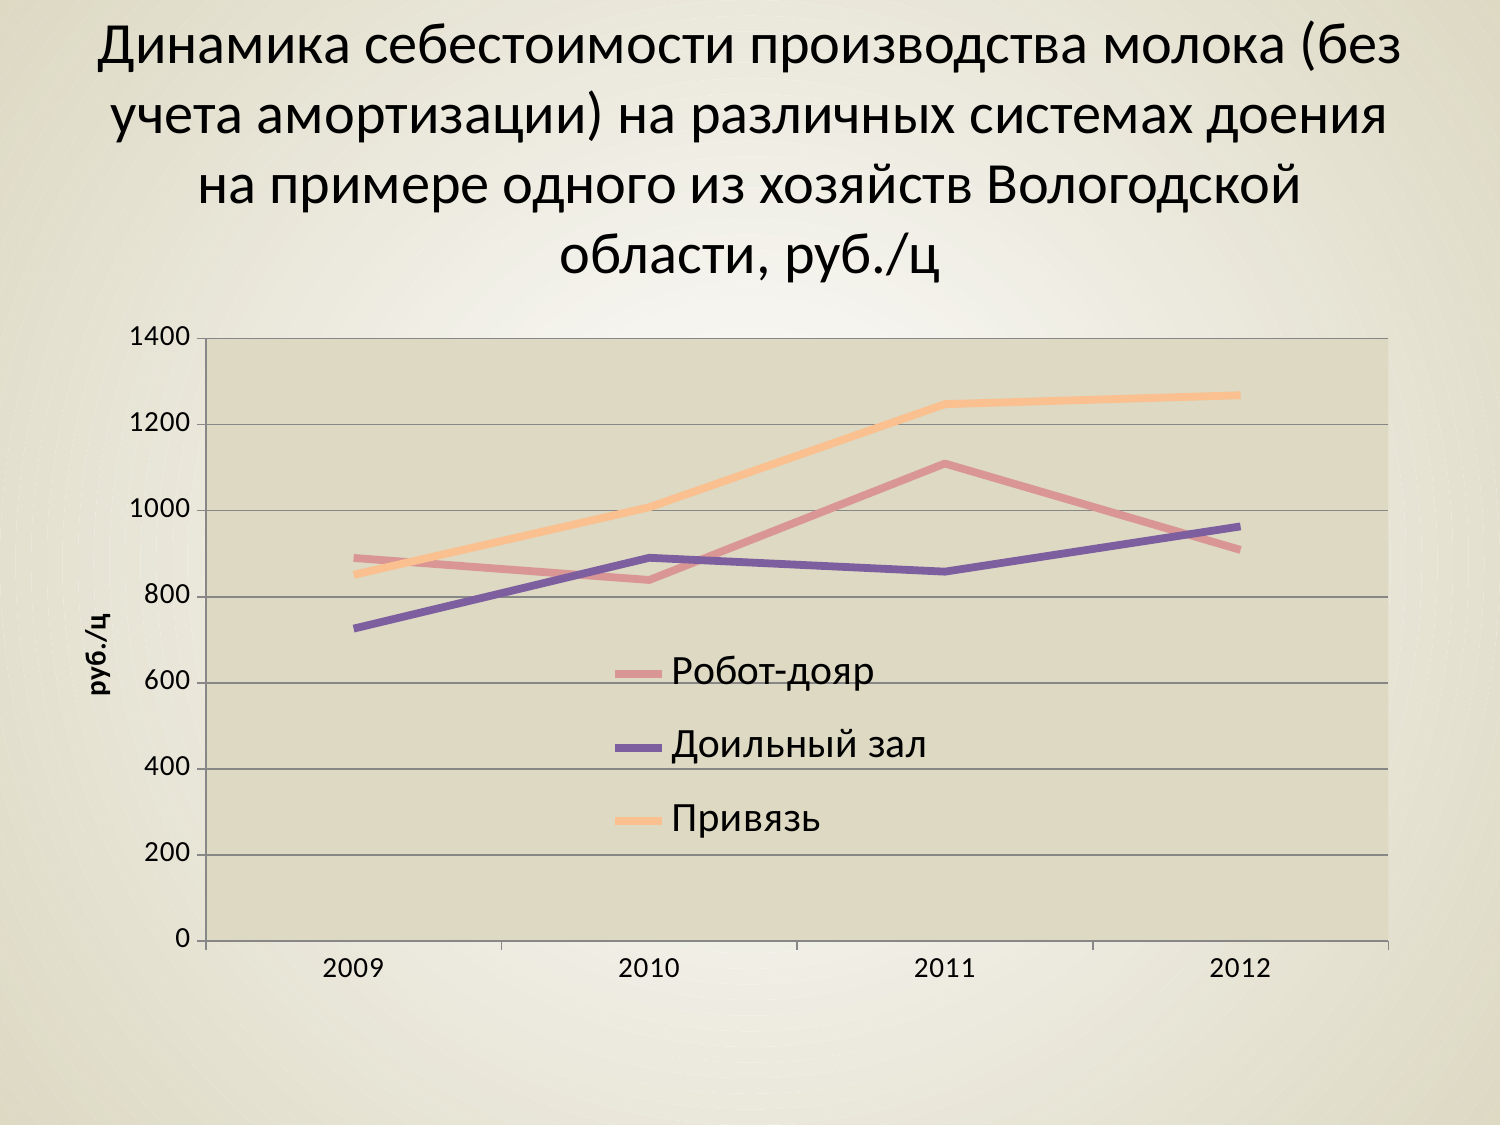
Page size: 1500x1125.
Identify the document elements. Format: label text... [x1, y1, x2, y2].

chart [74, 302, 1426, 1006]
title Динамика себестоимости производства молока (без учета амортизации) на различных системах доения на примере одного из хозяйств Вологодской области, руб./ц [75, 45, 1425, 301]
